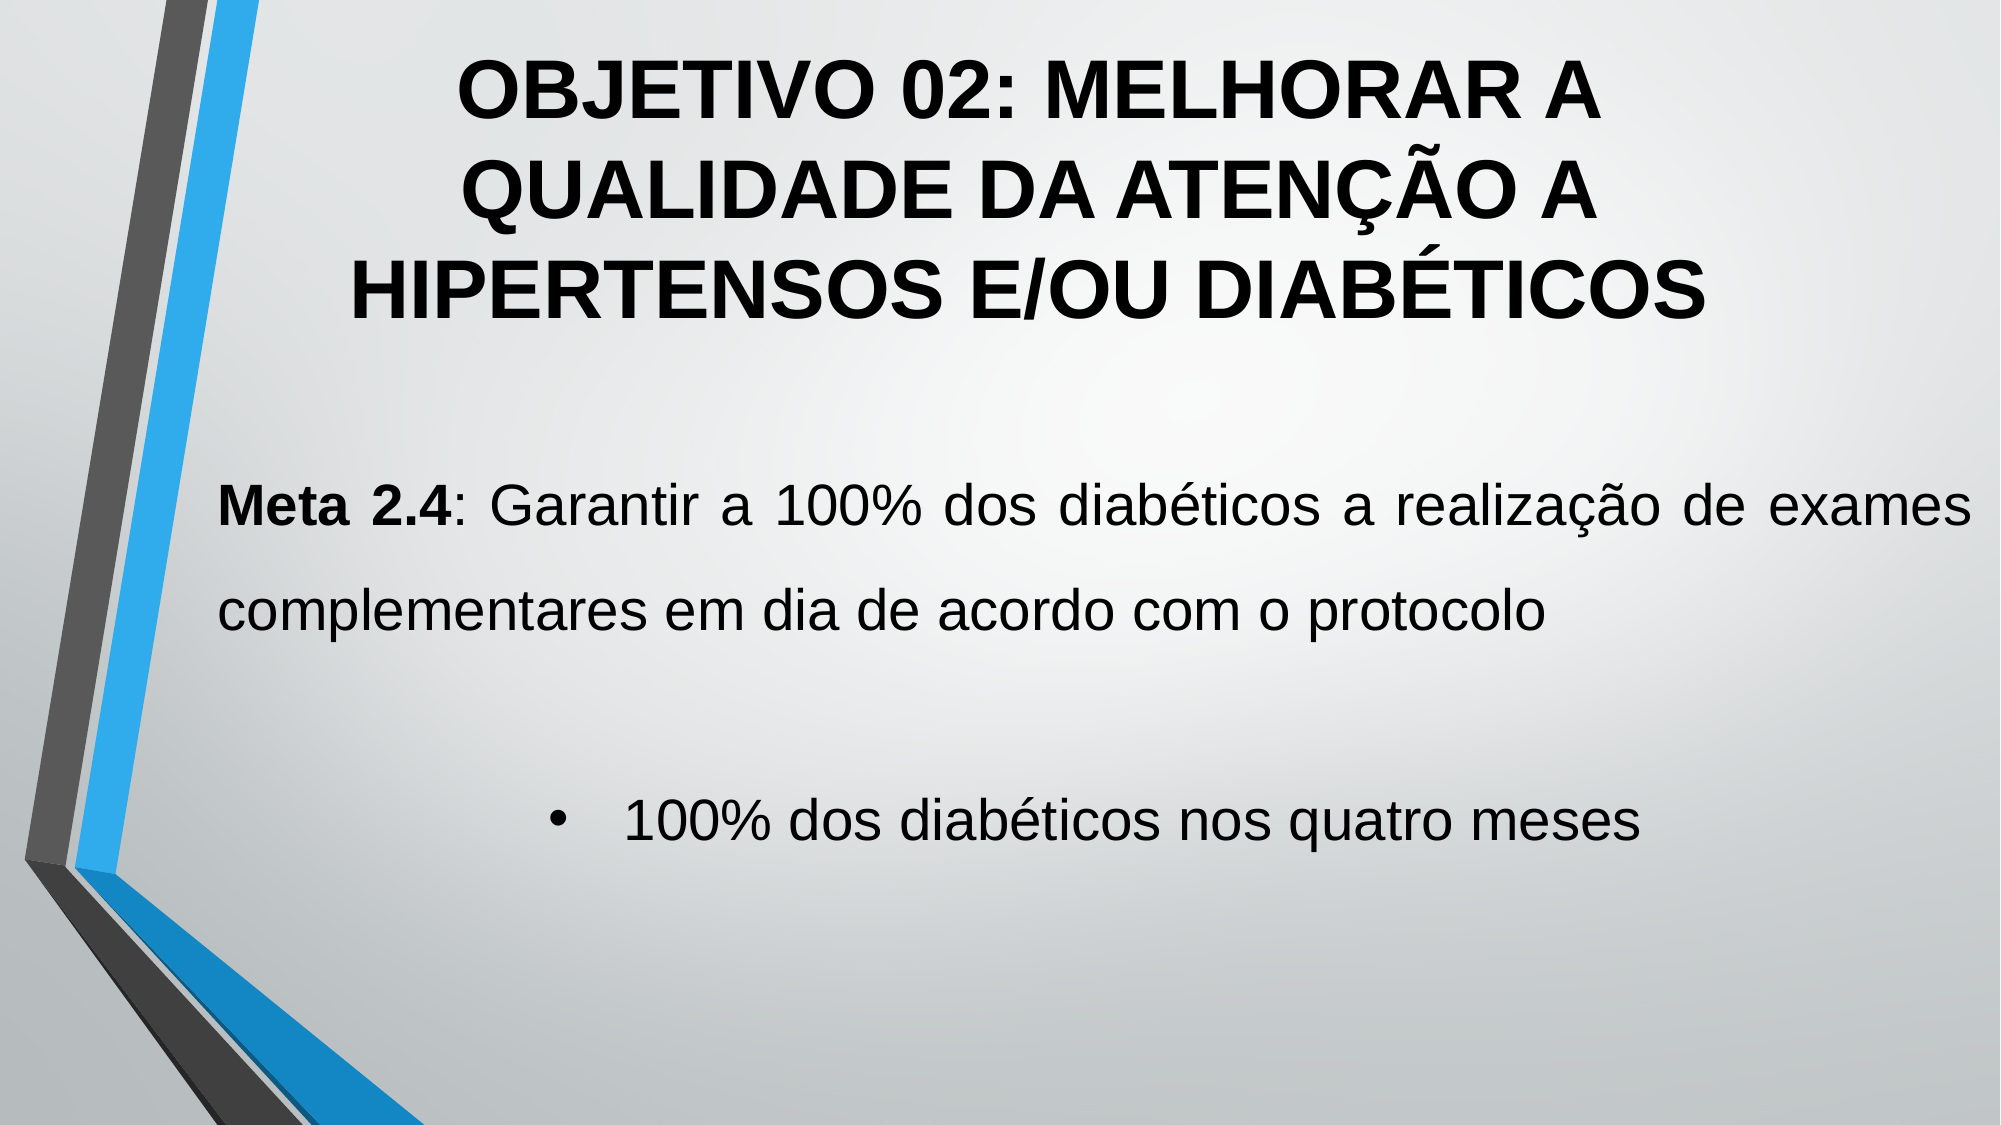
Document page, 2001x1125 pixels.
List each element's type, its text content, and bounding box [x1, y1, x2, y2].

text_box OBJETIVO 02: MELHORAR A QUALIDADE DA ATENÇÃO A HIPERTENSOS E/OU DIABÉTICOS [202, 27, 1855, 343]
text_box Meta 2.4: Garantir a 100% dos diabéticos a realização de exames complementares em dia de acordo com o protocolo 100% dos diabéticos nos quatro meses [202, 424, 1990, 860]
